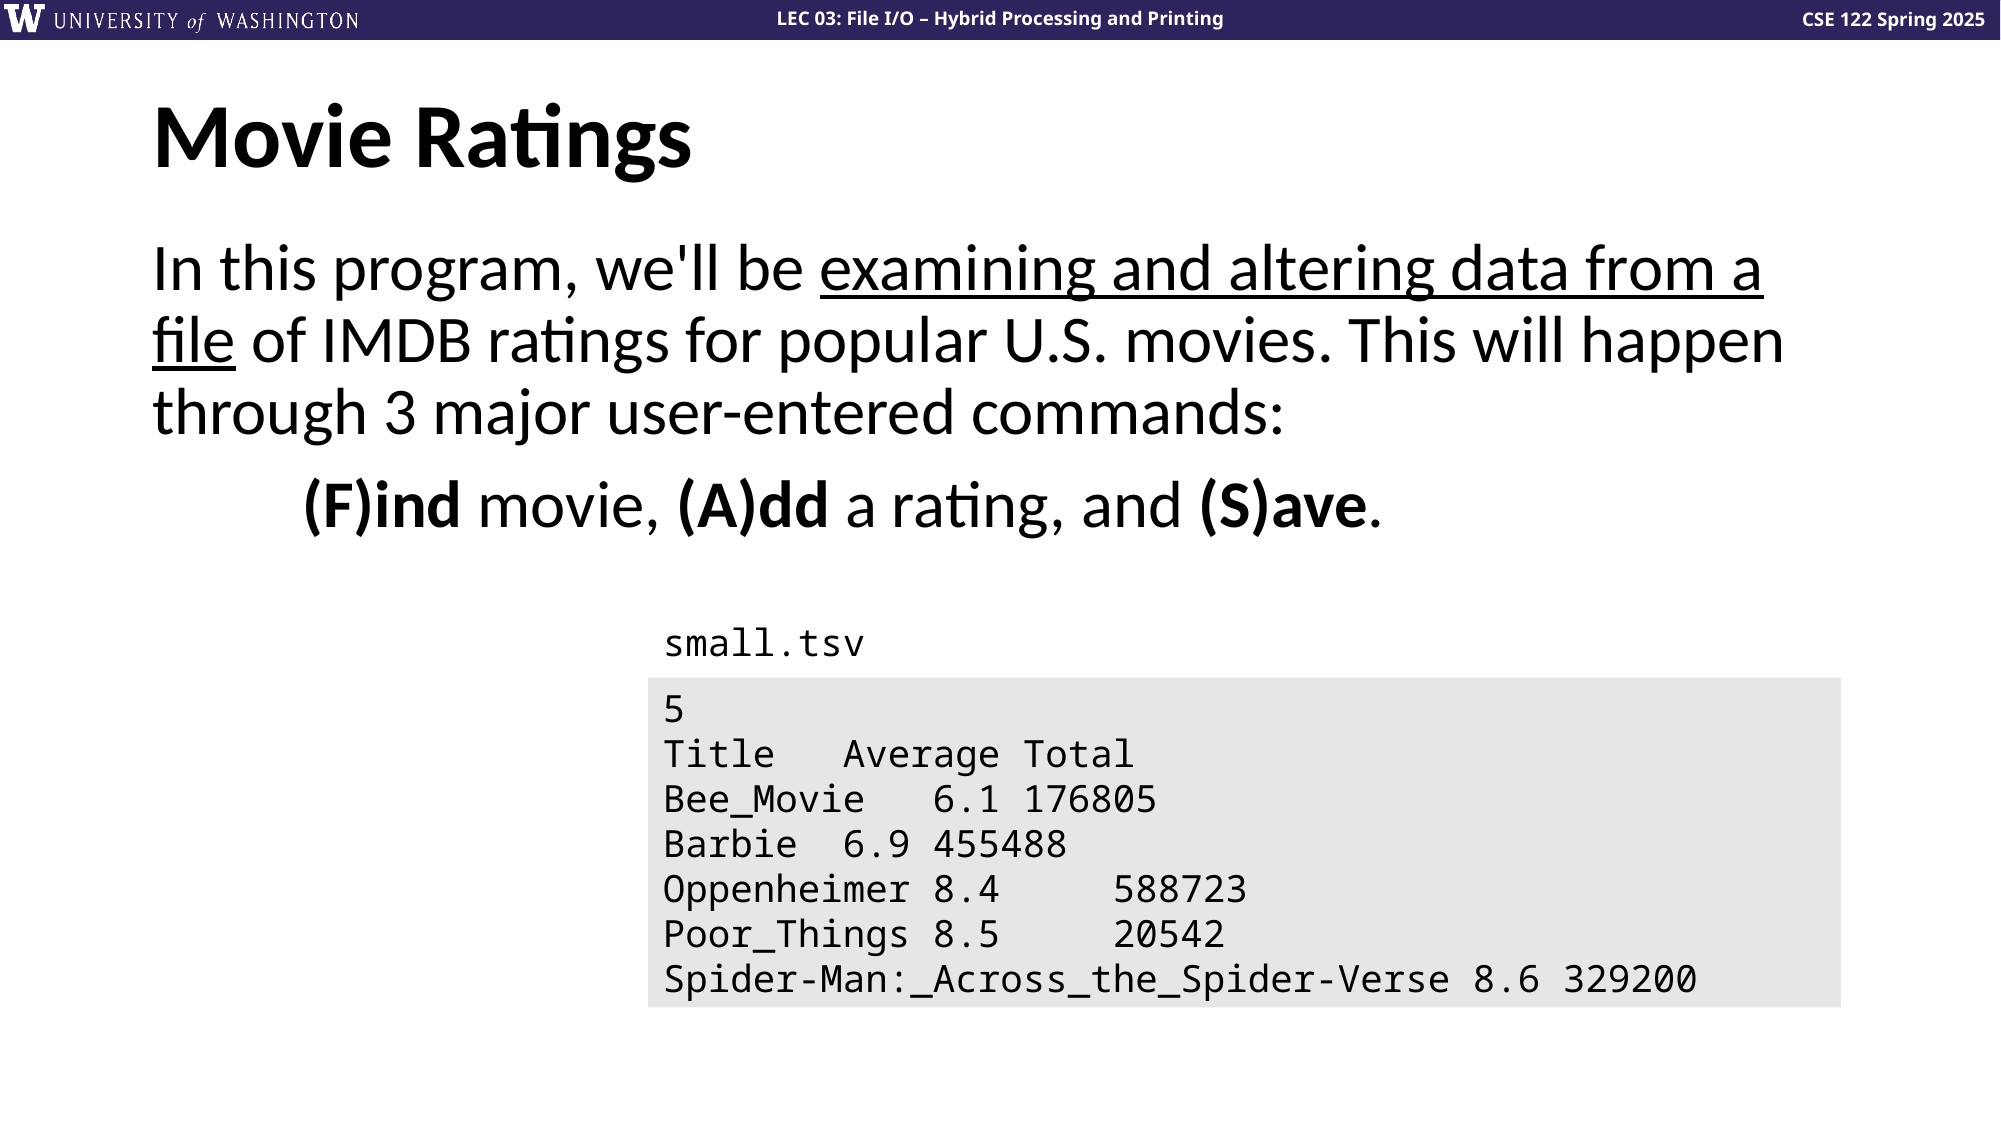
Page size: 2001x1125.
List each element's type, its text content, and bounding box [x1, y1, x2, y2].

list In this program, we'll be examining and altering data from a file of IMDB ratings for popular U.S. movies. This will happen through 3 major user-entered commands: (F)ind movie, (A)dd a rating, and (S)ave. [137, 224, 1863, 551]
text_box small.tsv [648, 611, 1043, 672]
title Movie Ratings [137, 74, 1863, 200]
picture [4, 4, 358, 33]
text_box 5 Title Average Total Bee_Movie 6.1 176805 Barbie 6.9 455488 Oppenheimer 8.4 588723 Poor_Things 8.5 20542 Spider-Man:_Across_the_Spider-Verse 8.6 329200 [648, 677, 1841, 1008]
